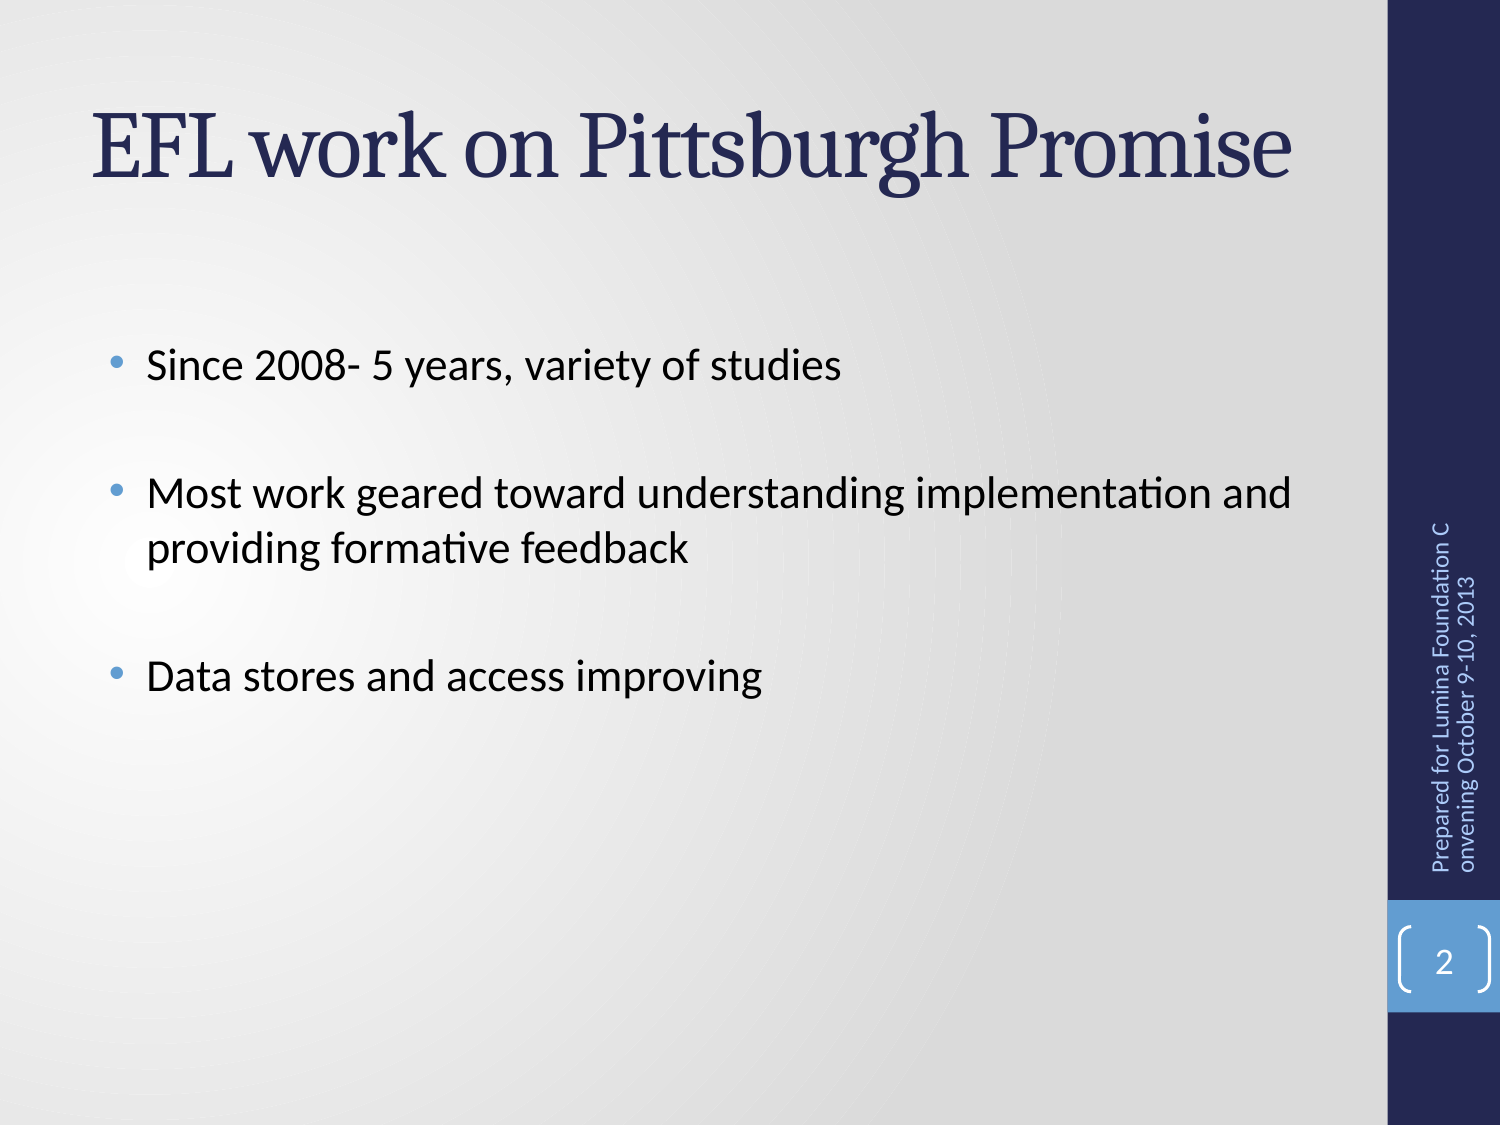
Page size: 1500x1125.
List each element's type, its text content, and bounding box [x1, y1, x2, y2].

title EFL work on Pittsburgh Promise [75, 45, 1325, 233]
footer Prepared for Lumina Foundation Convening October 9-10, 2013 [1408, 500, 1469, 889]
slide_number 2 [1397, 925, 1492, 994]
list Since 2008- 5 years, variety of studies Most work geared toward understanding implementation and providing formative feedback Data stores and access improving [75, 262, 1325, 1050]
